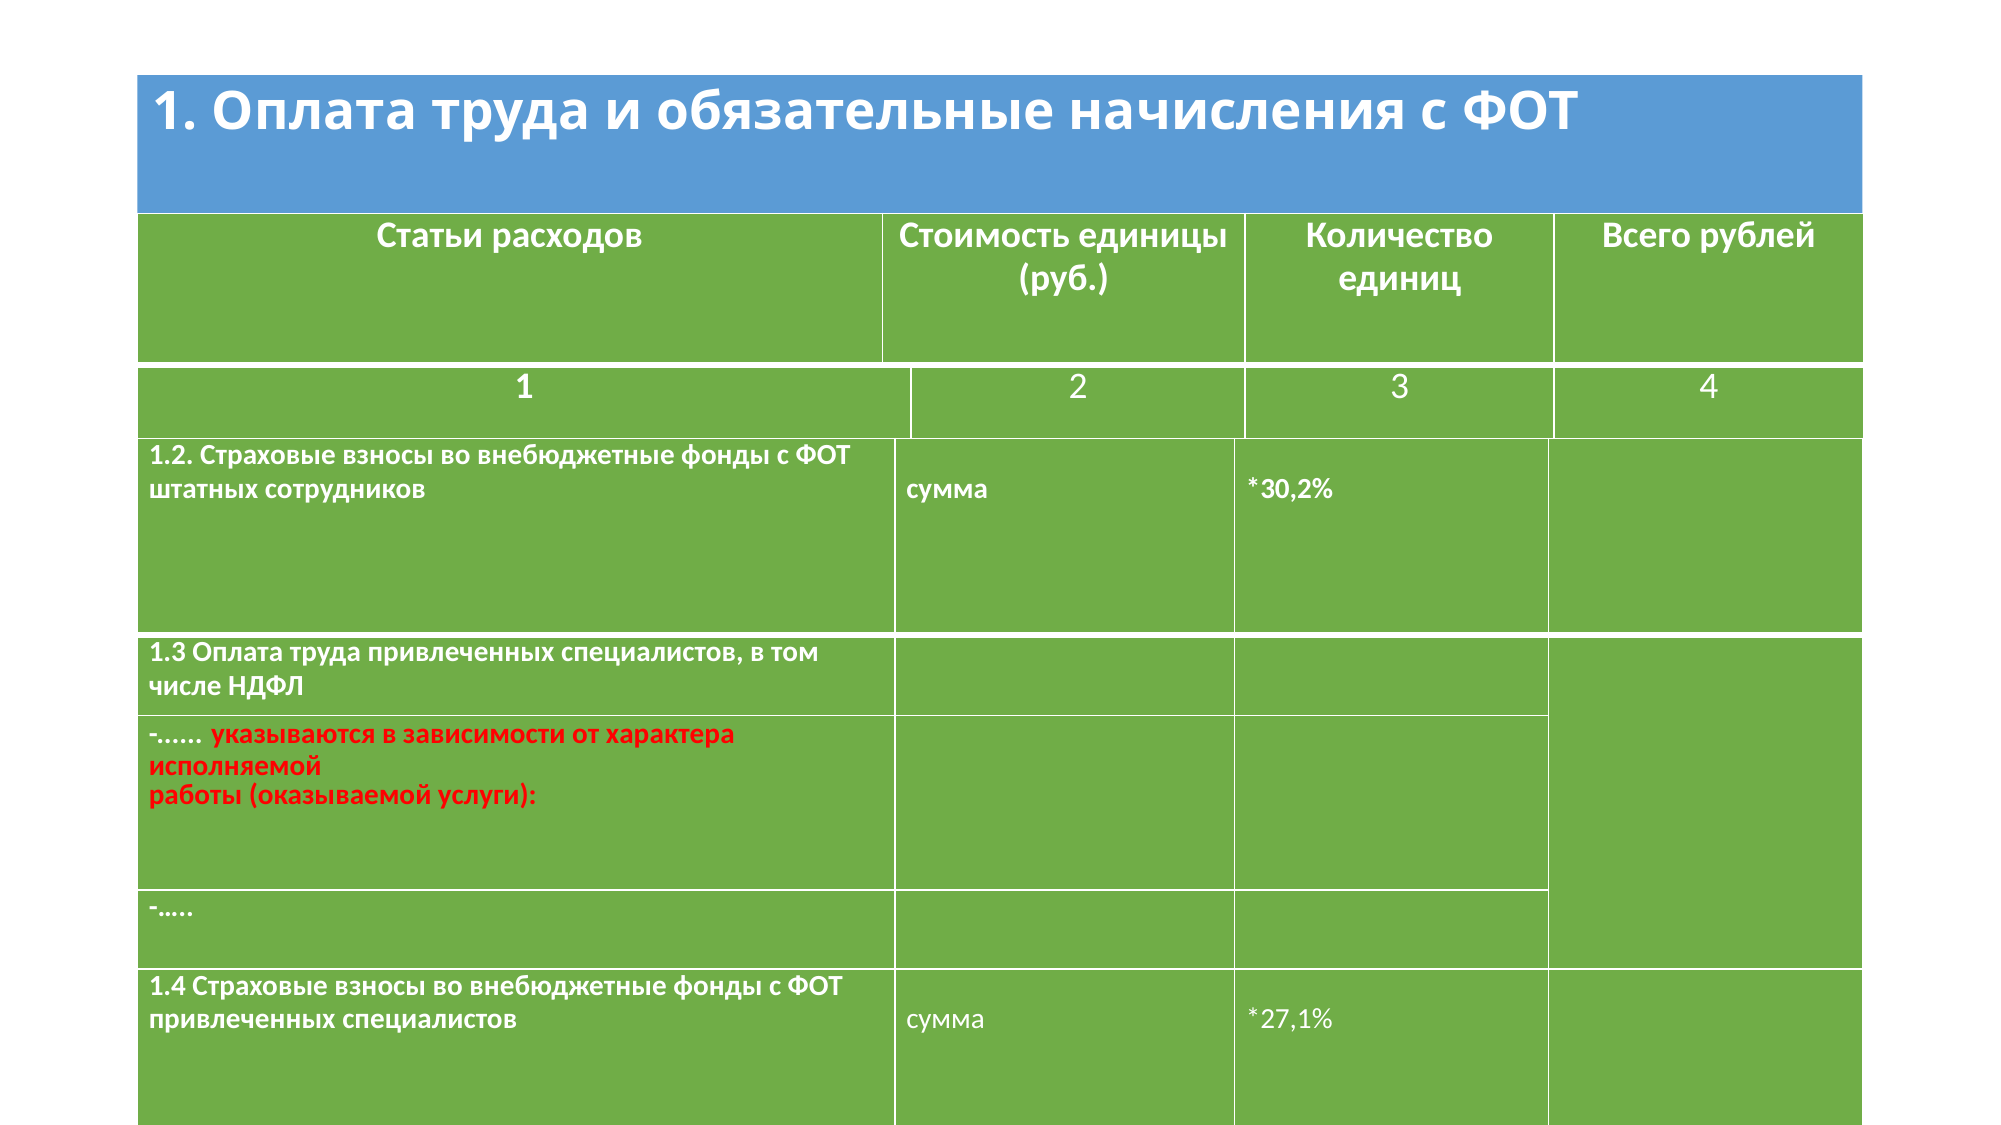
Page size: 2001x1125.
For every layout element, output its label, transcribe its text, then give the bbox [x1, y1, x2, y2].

table_cell 1.3 Оплата труда привлеченных специалистов, в том числе НДФЛ [138, 638, 894, 715]
table_cell *27,1% [1235, 970, 1548, 1125]
table_header Статьи расходов [138, 214, 882, 362]
table_cell 3 [1246, 368, 1553, 438]
table_cell [1549, 638, 1862, 968]
table_cell 1 [138, 368, 910, 438]
table_cell 2 [912, 368, 1244, 438]
table_header Количество единиц [1246, 214, 1553, 362]
table_header [1549, 439, 1862, 632]
title 1. Оплата труда и обязательные начисления с ФОТ [137, 75, 1863, 213]
table_header *30,2% [1235, 439, 1548, 632]
table_header Стоимость единицы (руб.) [883, 214, 1244, 362]
table_header Всего рублей [1555, 214, 1863, 362]
table_cell [1235, 638, 1548, 715]
table_cell [896, 891, 1234, 968]
table_cell [896, 716, 1234, 889]
table_cell [896, 638, 1234, 715]
table_cell 4 [1555, 368, 1863, 438]
table_header сумма [896, 439, 1234, 632]
table_cell [1549, 970, 1862, 1125]
table_cell [1235, 716, 1548, 889]
table_cell сумма [896, 970, 1234, 1125]
table_header 1.2. Страховые взносы во внебюджетные фонды с ФОТ штатных сотрудников [138, 439, 894, 632]
table_cell -...... указываются в зависимости от характера исполняемой работы (оказываемой услуги): [138, 716, 894, 889]
table_cell -….. [138, 891, 894, 968]
table_cell 1.4 Страховые взносы во внебюджетные фонды с ФОТ привлеченных специалистов [138, 970, 894, 1125]
table_cell [1235, 891, 1548, 968]
